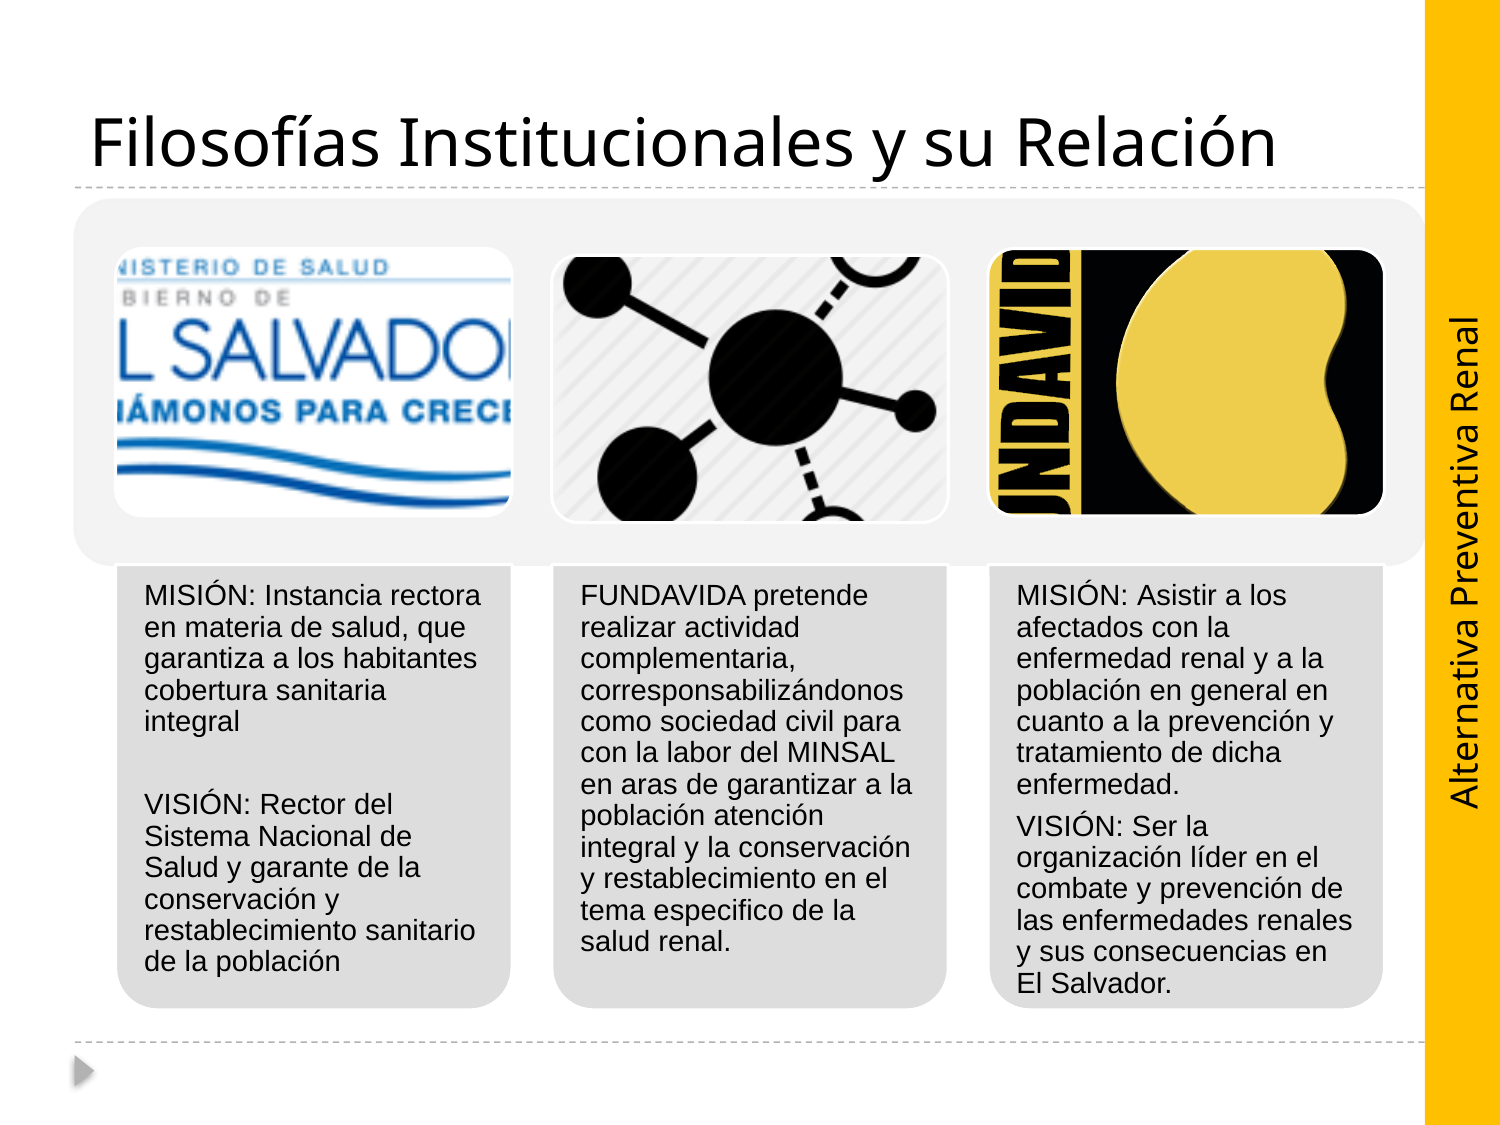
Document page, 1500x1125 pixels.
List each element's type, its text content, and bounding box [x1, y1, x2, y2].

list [74, 199, 1426, 1011]
title Filosofías Institucionales y su Relación [75, 24, 1423, 188]
text_box Alternativa Preventiva Renal [1423, 0, 1500, 1125]
